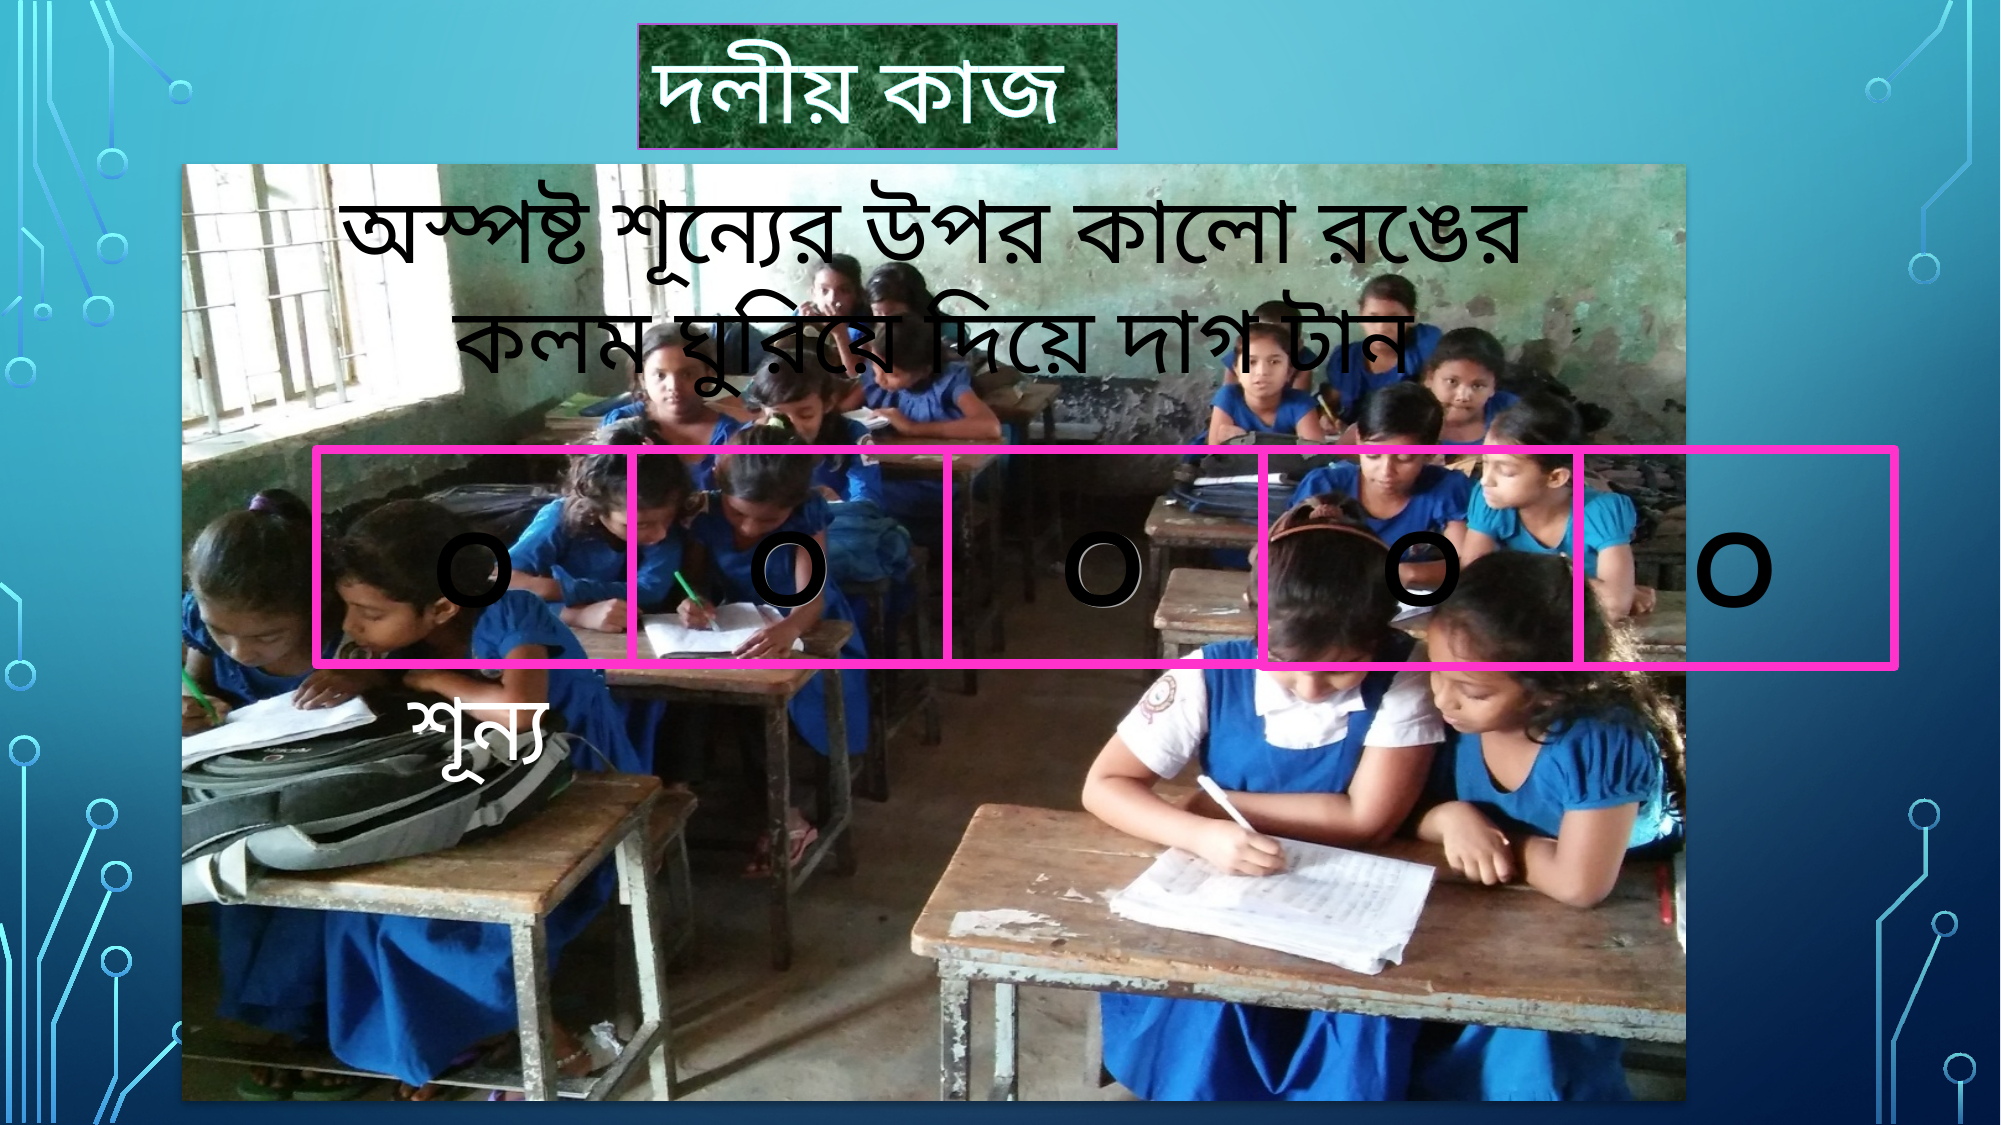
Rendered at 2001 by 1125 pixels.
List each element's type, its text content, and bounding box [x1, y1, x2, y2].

picture [181, 164, 1687, 1101]
text_box [1687, 449, 1895, 667]
text_box ০ [1687, 449, 1893, 664]
text_box দলীয় কাজ [637, 23, 1118, 150]
